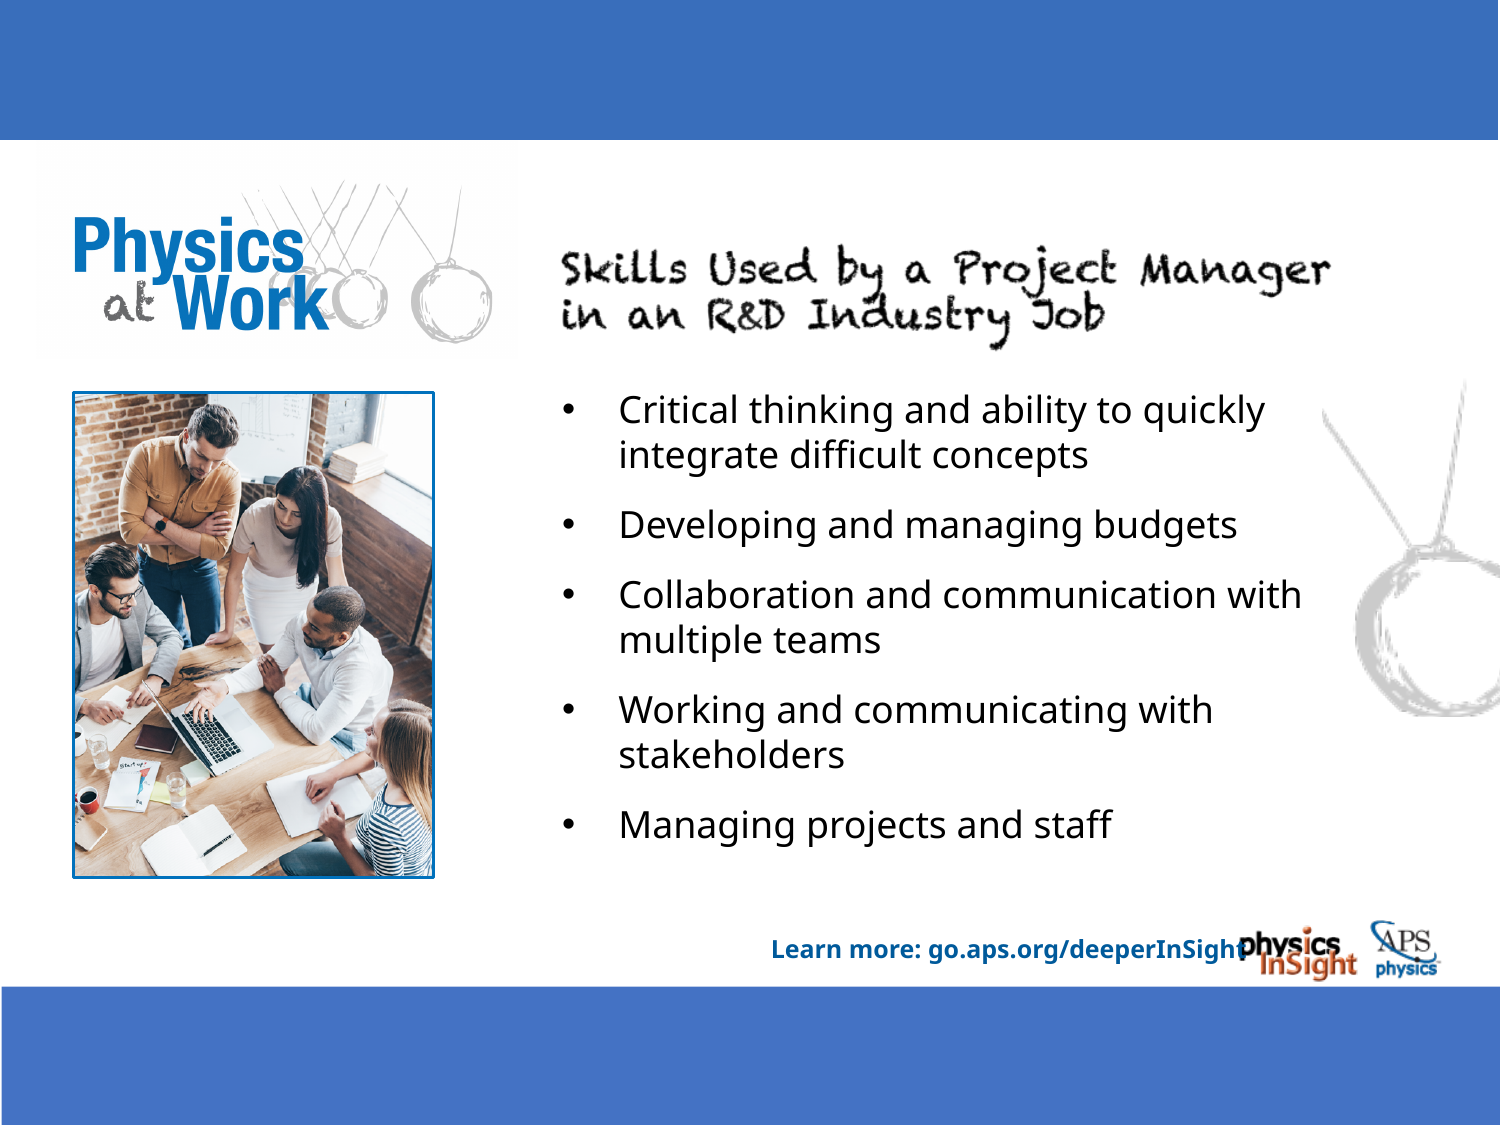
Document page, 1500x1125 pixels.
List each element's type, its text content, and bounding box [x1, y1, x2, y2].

text_box [1, 986, 1500, 1125]
picture [75, 393, 433, 876]
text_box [804, 906, 1444, 985]
picture [1322, 378, 1500, 717]
text_box Critical thinking and ability to quickly integrate difficult concepts Developing and managing budgets Collaboration and communication with multiple teams Working and communicating with stakeholders Managing projects and staff [547, 378, 1350, 899]
text_box [0, 0, 1499, 141]
picture [36, 133, 518, 359]
picture [554, 239, 1343, 353]
